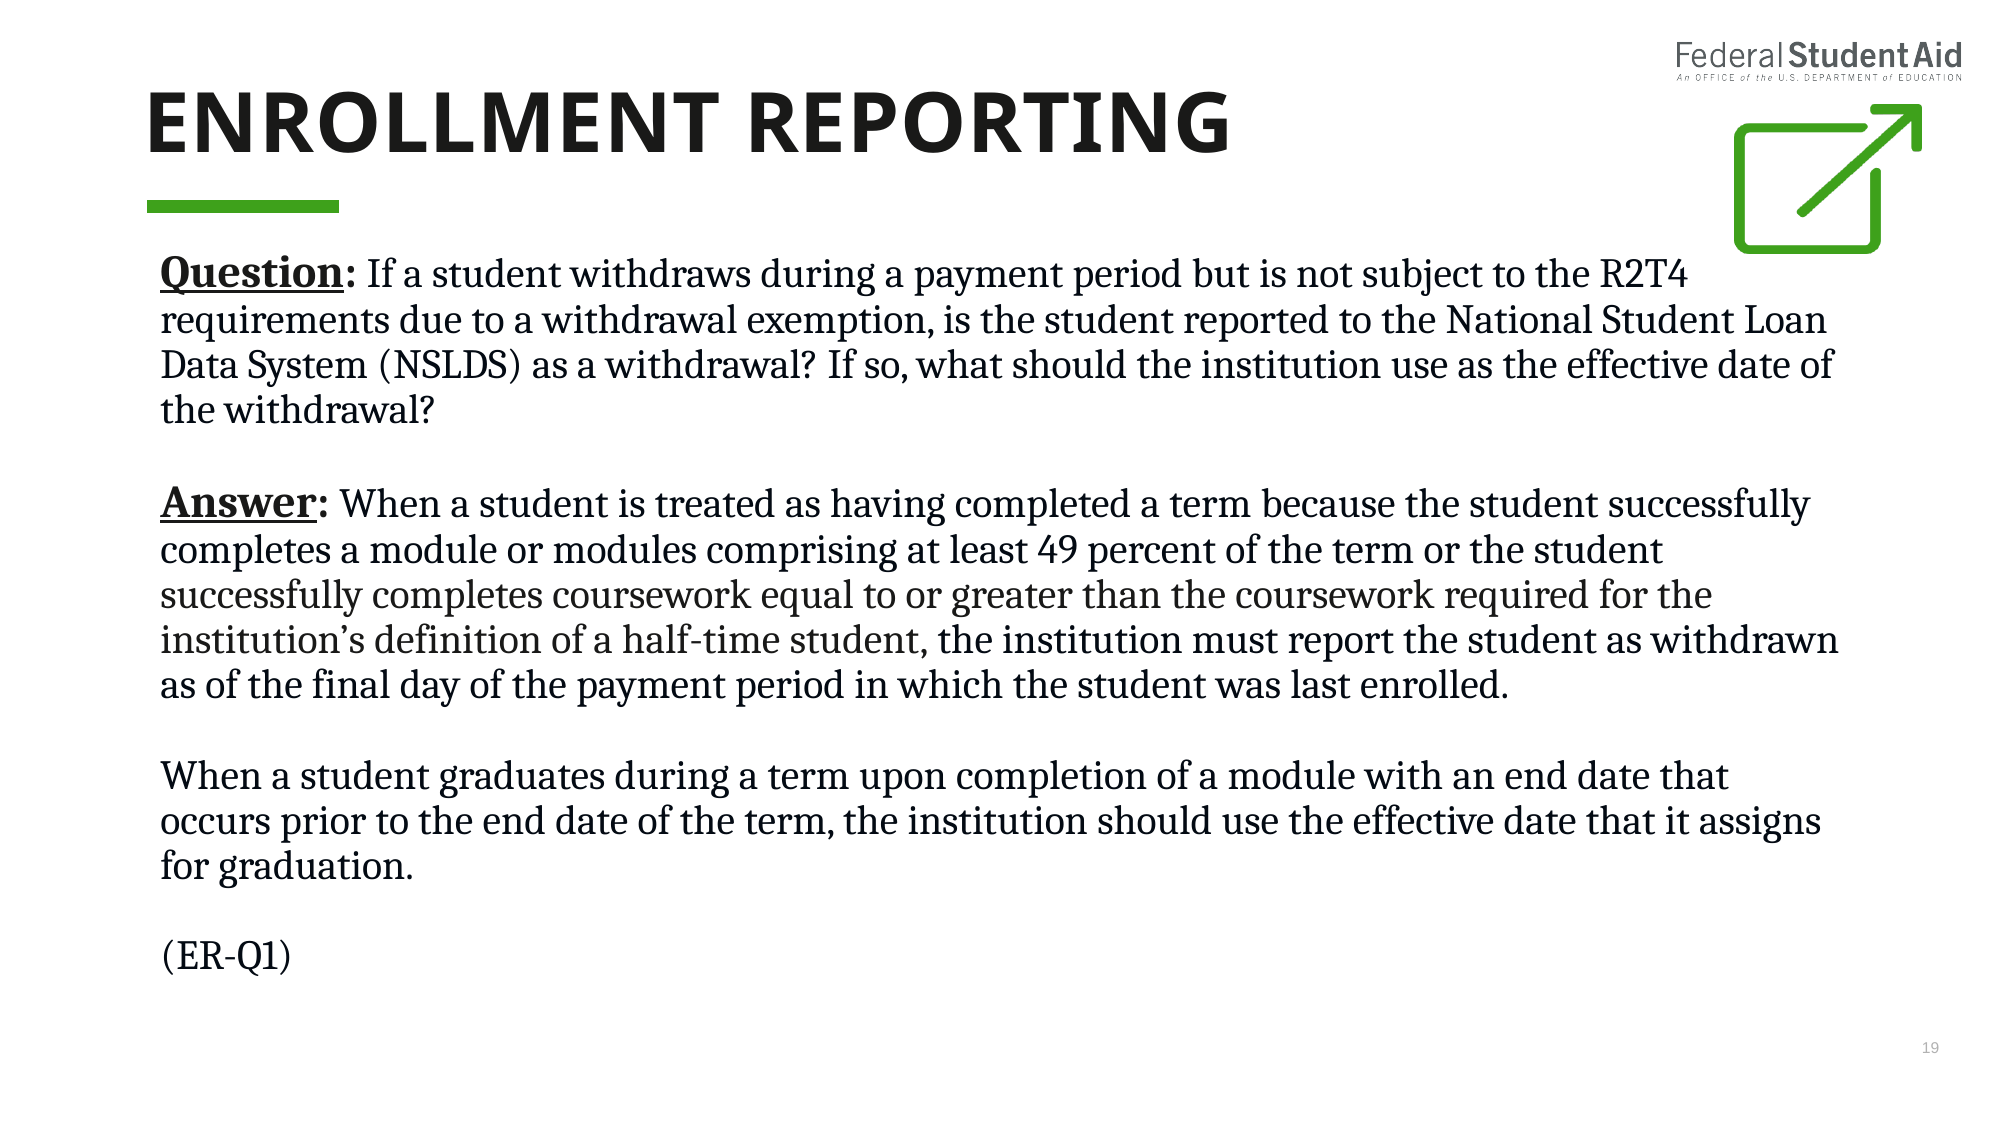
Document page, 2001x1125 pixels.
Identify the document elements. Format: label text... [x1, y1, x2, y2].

picture [1651, 16, 1986, 254]
list Question: If a student withdraws during a payment period but is not subject to the R2T4 requirements due to a withdrawal exemption, is the student reported to the National Student Loan Data System (NSLDS) as a withdrawal? If so, what should the institution use as the effective date of the withdrawal? Answer: When a student is treated as having completed a term because the student successfully completes a module or modules comprising at least 49 percent of the term or the student successfully completes coursework equal to or greater than the coursework required for the institution’s definition of a half-time student, the institution must report the student as withdrawn as of the final day of the payment period in which the student was last enrolled. When a student graduates during a term upon completion of a module with an end date that occurs prior to the end date of the term, the institution should use the effective date that it assigns for graduation. (ER-Q1) [145, 240, 1855, 964]
title Enrollment Reporting [123, 70, 1396, 202]
slide_number 19 [1921, 1037, 1985, 1099]
